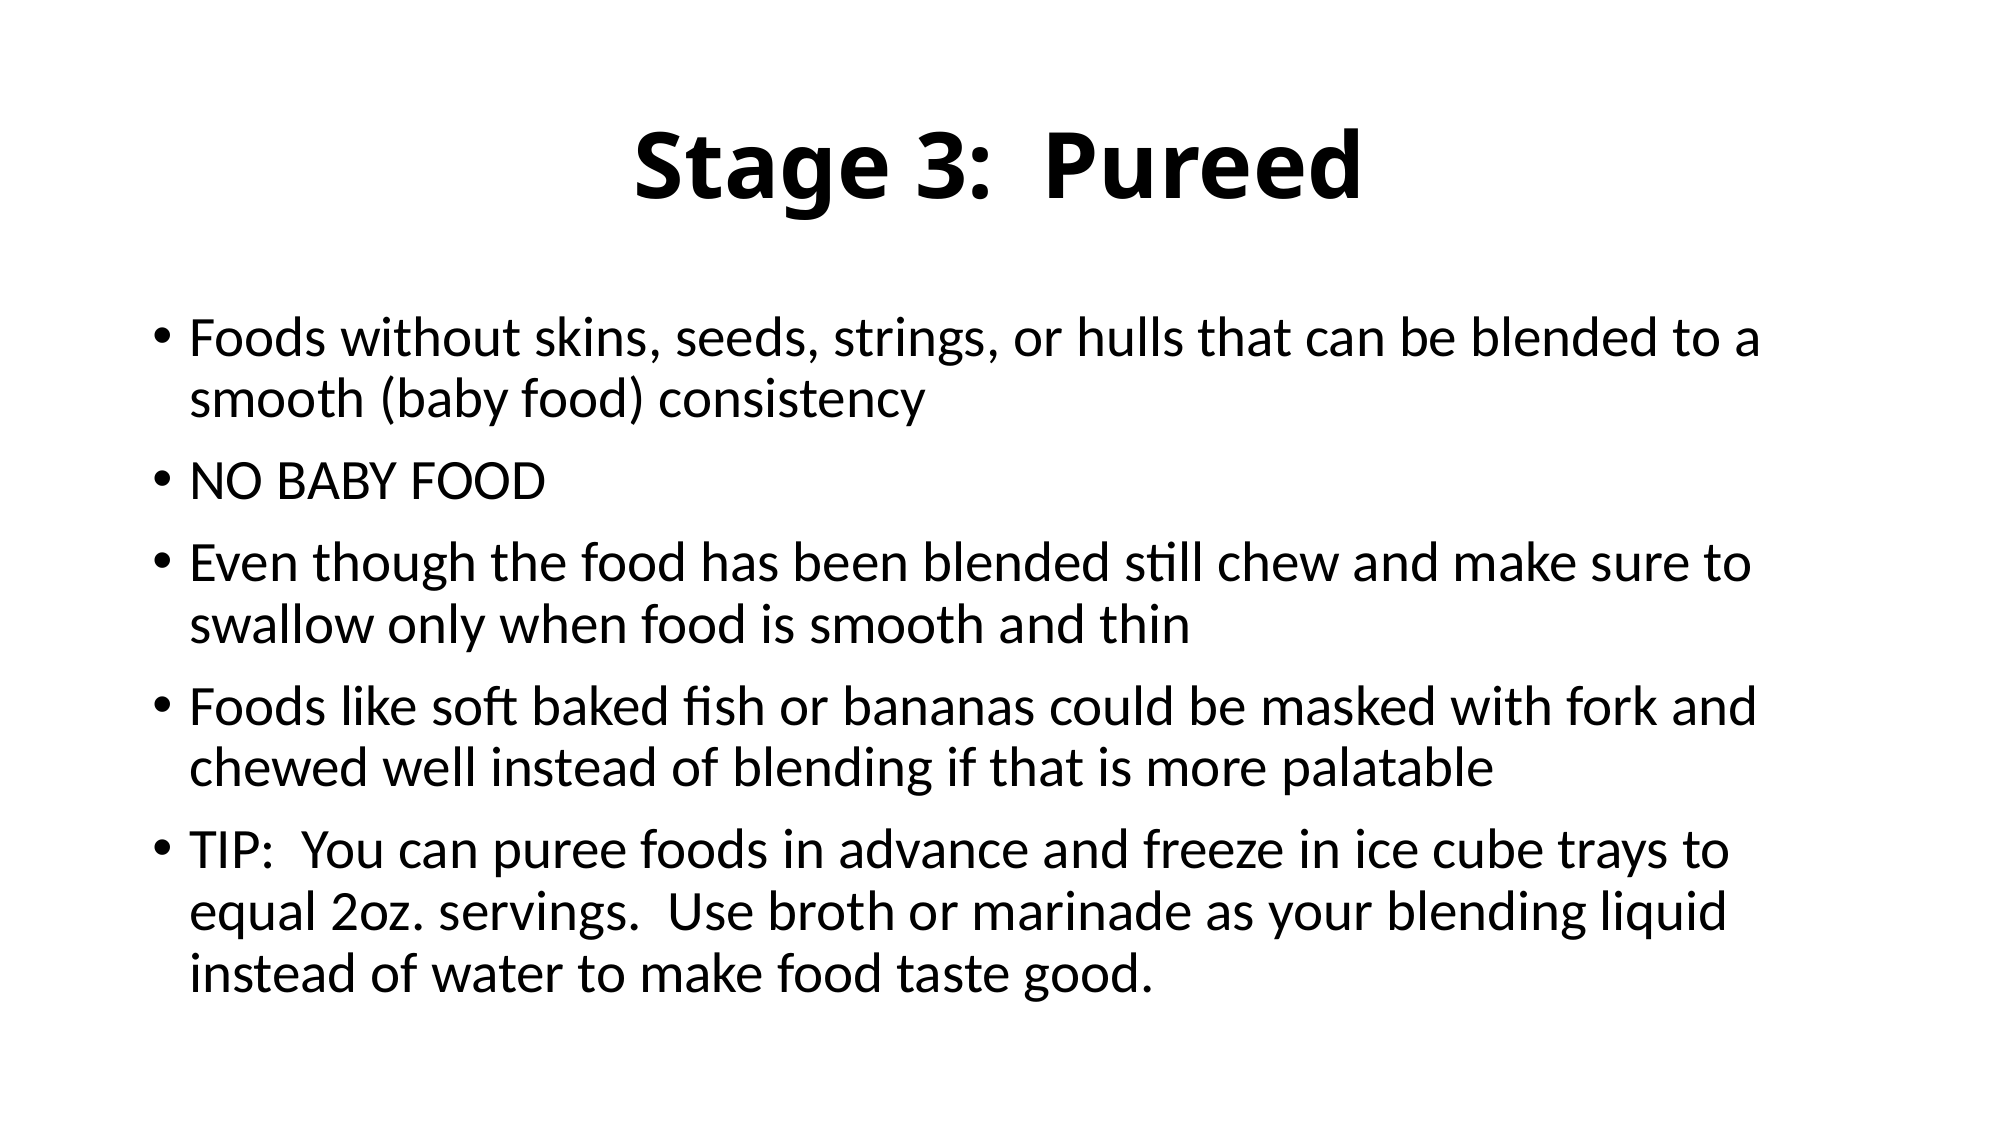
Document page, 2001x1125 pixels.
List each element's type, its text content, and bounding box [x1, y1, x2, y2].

title Stage 3: Pureed [137, 59, 1863, 278]
list Foods without skins, seeds, strings, or hulls that can be blended to a smooth (baby food) consistency NO BABY FOOD Even though the food has been blended still chew and make sure to swallow only when food is smooth and thin Foods like soft baked fish or bananas could be masked with fork and chewed well instead of blending if that is more palatable TIP: You can puree foods in advance and freeze in ice cube trays to equal 2oz. servings. Use broth or marinade as your blending liquid instead of water to make food taste good. [137, 299, 1863, 1014]
